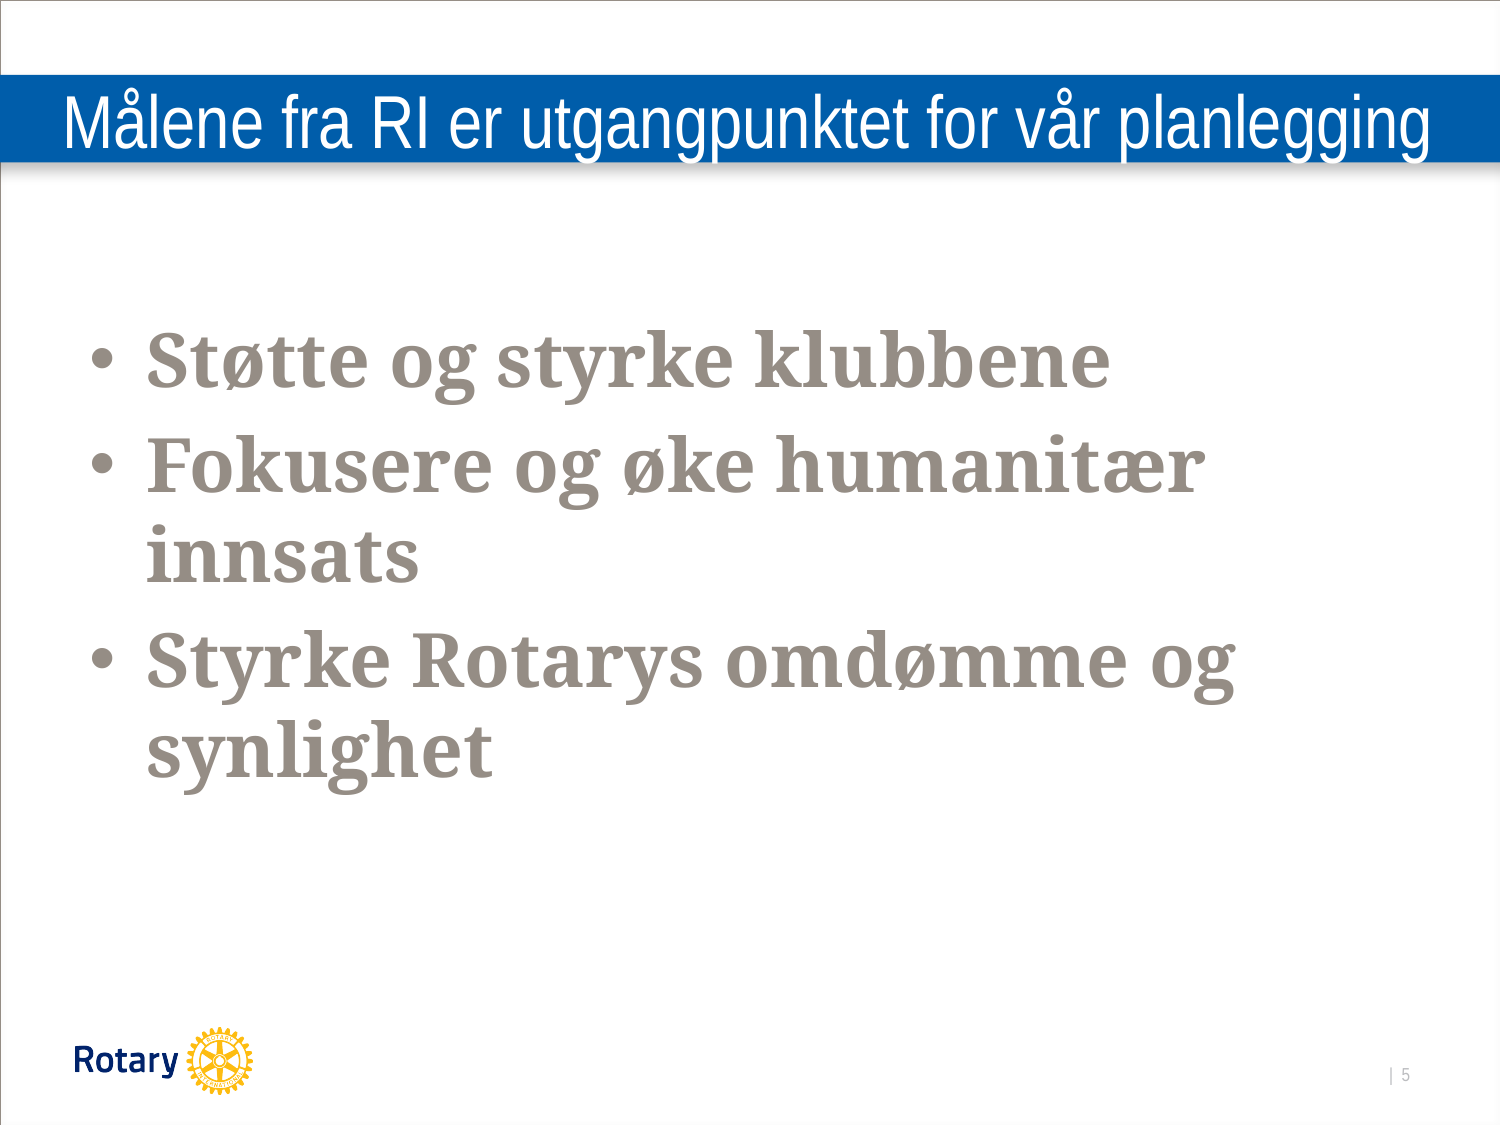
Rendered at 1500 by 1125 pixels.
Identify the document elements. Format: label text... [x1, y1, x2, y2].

title Målene fra RI er utgangpunktet for vår planlegging [62, 75, 1500, 163]
list Støtte og styrke klubbene Fokusere og øke humanitær innsats Styrke Rotarys omdømme og synlighet [75, 200, 1425, 943]
picture [75, 1027, 253, 1095]
